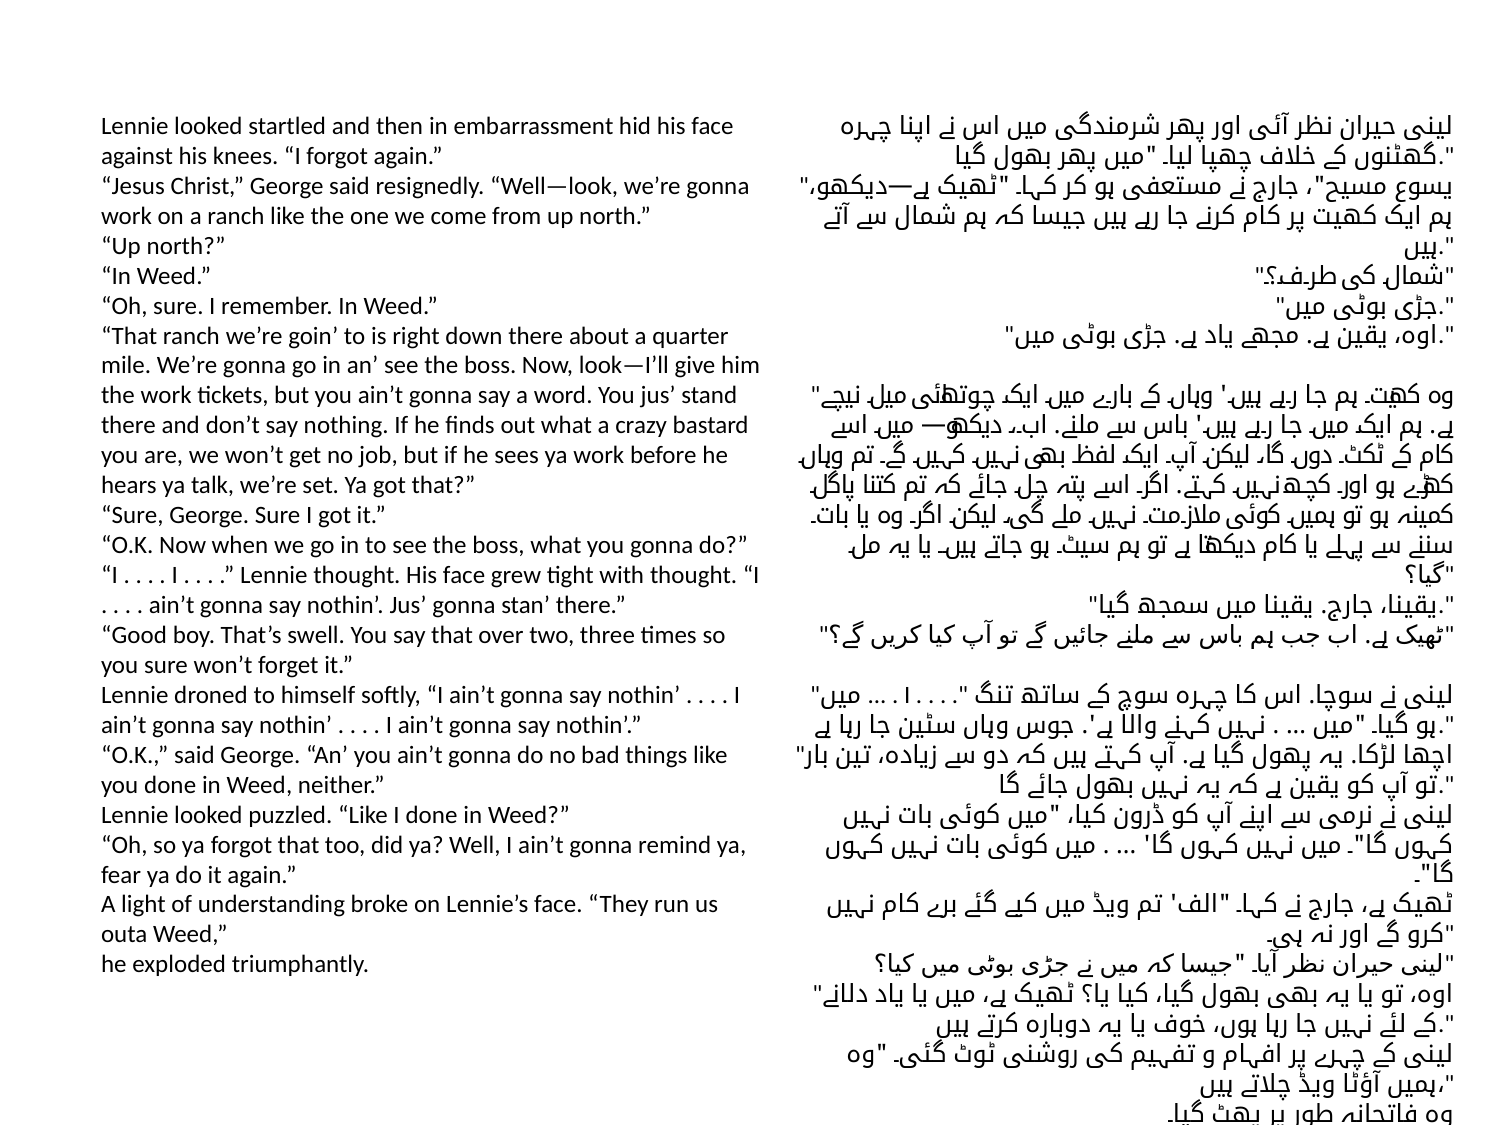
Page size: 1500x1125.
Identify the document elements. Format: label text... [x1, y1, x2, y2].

text_box Lennie looked startled and then in embarrassment hid his face against his knees. “I forgot again.” “Jesus Christ,” George said resignedly. “Well—look, we’re gonna work on a ranch like the one we come from up north.” “Up north?” “In Weed.” “Oh, sure. I remember. In Weed.” “That ranch we’re goin’ to is right down there about a quarter mile. We’re gonna go in an’ see the boss. Now, look—I’ll give him the work tickets, but you ain’t gonna say a word. You jus’ stand there and don’t say nothing. If he finds out what a crazy bastard you are, we won’t get no job, but if he sees ya work before he hears ya talk, we’re set. Ya got that?” “Sure, George. Sure I got it.” “O.K. Now when we go in to see the boss, what you gonna do?” “I . . . . I . . . .” Lennie thought. His face grew tight with thought. “I . . . . ain’t gonna say nothin’. Jus’ gonna stan’ there.” “Good boy. That’s swell. You say that over two, three times so you sure won’t forget it.” Lennie droned to himself softly, “I ain’t gonna say nothin’ . . . . I ain’t gonna say nothin’ . . . . I ain’t gonna say nothin’.” “O.K.,” said George. “An’ you ain’t gonna do no bad things like you done in Weed, neither.” Lennie looked puzzled. “Like I done in Weed?” “Oh, so ya forgot that too, did ya? Well, I ain’t gonna remind ya, fear ya do it again.” A light of understanding broke on Lennie’s face. “They run us outa Weed,” he exploded triumphantly. [86, 102, 777, 986]
text_box لینی حیران نظر آئی اور پھر شرمندگی میں اس نے اپنا چہرہ گھٹنوں کے خلاف چھپا لیا۔ "میں پھر بھول گیا." "یسوع مسیح"، جارج نے مستعفی ہو کر کہا۔ "ٹھیک ہے—دیکھو، ہم ایک کھیت پر کام کرنے جا رہے ہیں جیسا کہ ہم شمال سے آتے ہیں." "شمال کی طرف؟" "جڑی بوٹی میں." "اوہ، یقین ہے. مجھے ياد ہے. جڑی بوٹی میں." "وہ کھیت ہم جا رہے ہیں' وہاں کے بارے میں ایک چوتھائی میل نیچے ہے. ہم ایک میں جا رہے ہیں' باس سے ملنے. اب، دیکھو— میں اسے کام کے ٹکٹ دوں گا، لیکن آپ ایک لفظ بھی نہیں کہیں گے۔ تم وہاں کھڑے ہو اور کچھ نہیں کہتے. اگر اسے پتہ چل جائے کہ تم کتنا پاگل کمینہ ہو تو ہمیں کوئی ملازمت نہیں ملے گی، لیکن اگر وہ یا بات سننے سے پہلے یا کام دیکھتا ہے تو ہم سیٹ ہو جاتے ہیں۔ یا یہ مل گیا؟" "یقینا، جارج. یقینا میں سمجھ گیا." "ٹھیک ہے. اب جب ہم باس سے ملنے جائیں گے تو آپ کیا کریں گے؟" "میں ... . I . . . ." لینی نے سوچا. اس کا چہرہ سوچ کے ساتھ تنگ ہو گیا۔ "میں ... . نہیں کہنے والا ہے'. جوس وہاں سٹین جا رہا ہے." "اچھا لڑکا. یہ پھول گیا ہے. آپ کہتے ہیں کہ دو سے زیادہ، تین بار تو آپ کو یقین ہے کہ یہ نہیں بھول جائے گا." لینی نے نرمی سے اپنے آپ کو ڈرون کیا، "میں کوئی بات نہیں کہوں گا"۔ میں نہیں کہوں گا' ... . میں کوئی بات نہیں کہوں گا"۔ ٹھیک ہے، جارج نے کہا۔ "الف' تم ویڈ میں کیے گئے برے کام نہیں کرو گے اور نہ ہی۔" لینی حیران نظر آیا۔ "جیسا کہ میں نے جڑی بوٹی میں کیا؟" "اوہ، تو یا یہ بھی بھول گیا، کیا یا؟ ٹھیک ہے، میں یا یاد دلانے کے لئے نہیں جا رہا ہوں، خوف یا یہ دوبارہ کرتے ہیں." لینی کے چہرے پر افہام و تفہیم کی روشنی ٹوٹ گئی۔ "وہ ہمیں آؤٹا ویڈ چلاتے ہیں،" وہ فاتحانہ طور پر پھٹ گیا۔ [777, 102, 1470, 1125]
